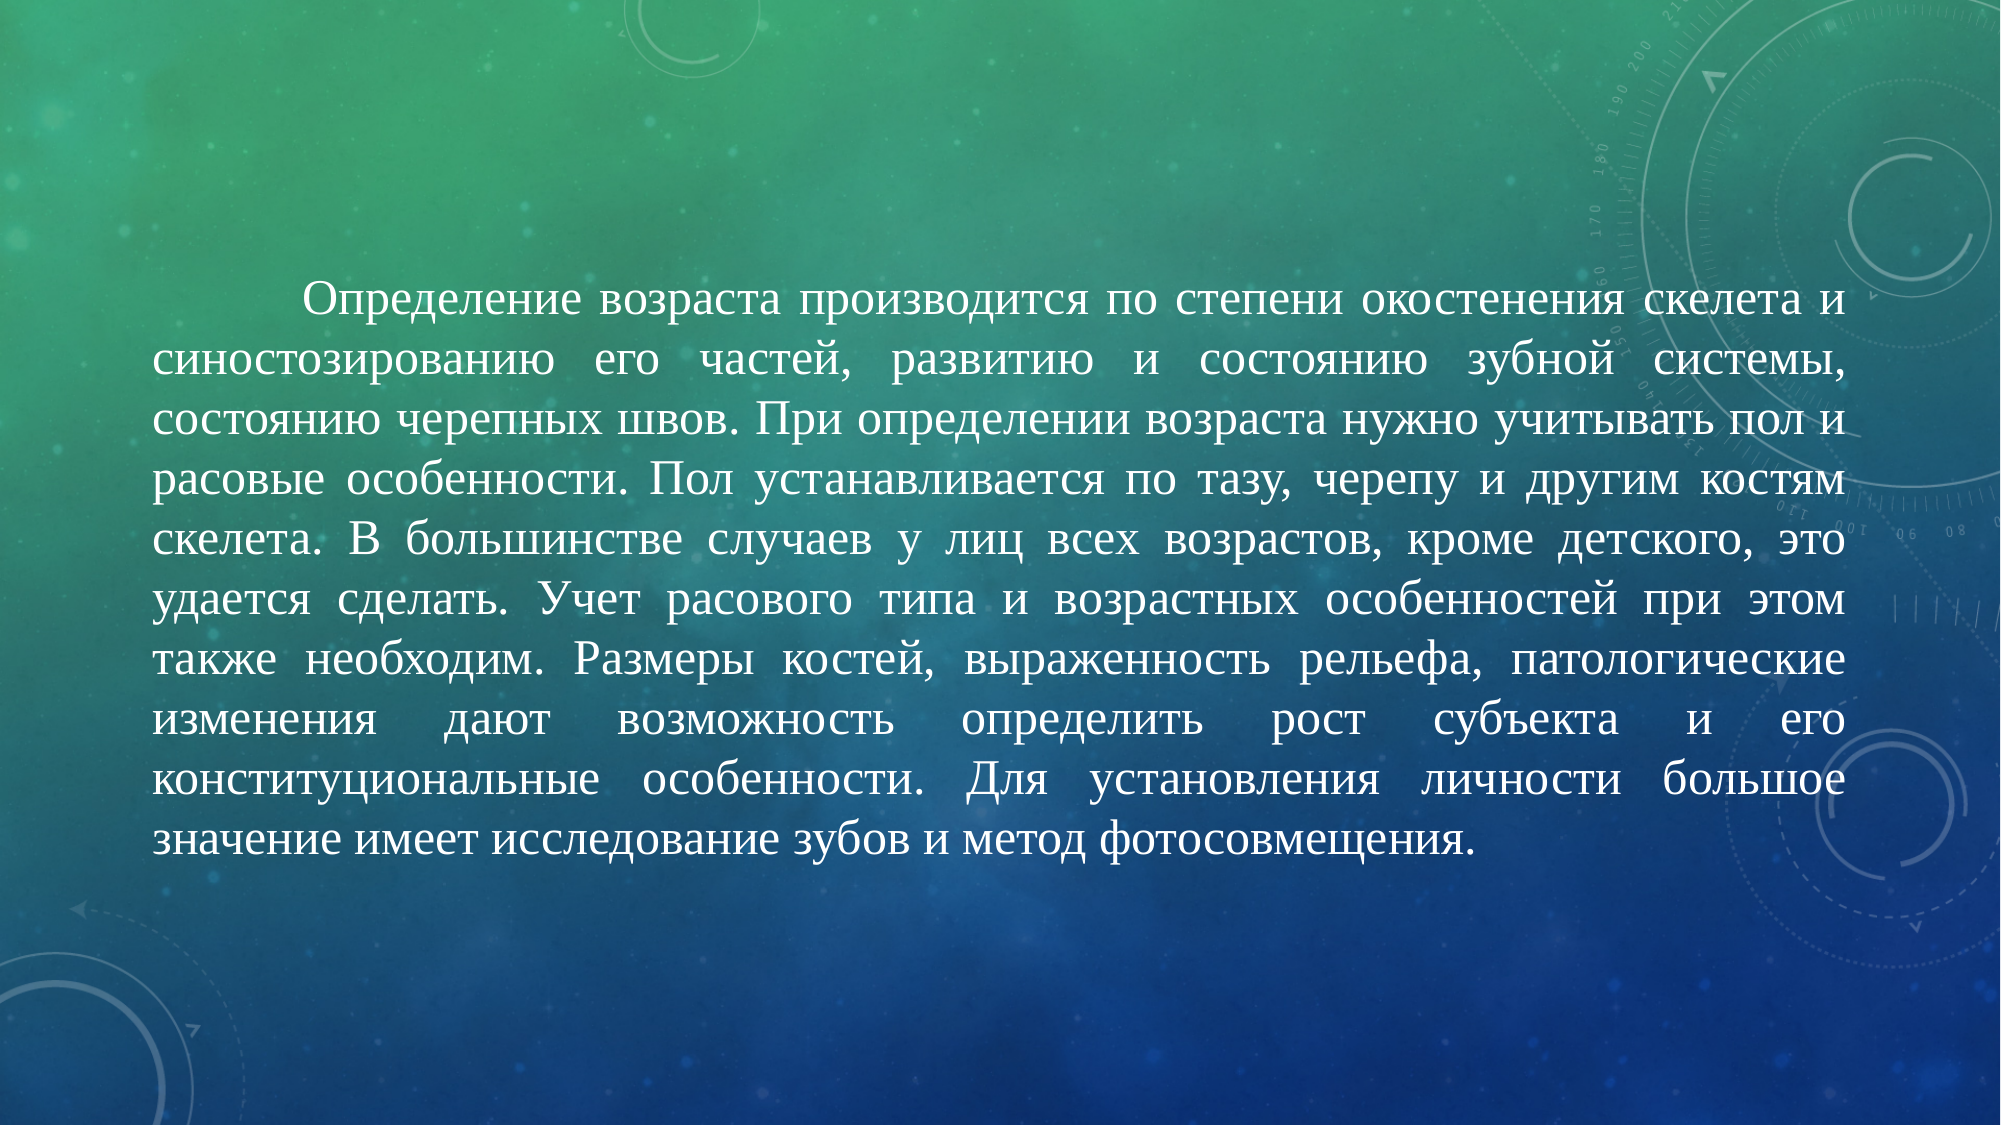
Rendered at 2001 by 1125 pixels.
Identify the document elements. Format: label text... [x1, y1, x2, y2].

list Определение возраста производится по степени окостенения скелета и синостозированию его частей, развитию и состоянию зубной системы, состоянию черепных швов. При определении возраста нужно учитывать пол и расовые особенности. Пол устанавливается по тазу, черепу и другим костям скелета. В большинстве случаев у лиц всех возрастов, кроме детского, это удается сделать. Учет расового типа и возрастных особенностей при этом также необходим. Размеры костей, выраженность рельефа, патологические изменения дают возможность определить рост субъекта и его конституциональные особенности. Для установления личности большое значение имеет исследование зубов и метод фотосовмещения. [137, 115, 1863, 1014]
picture [0, 0, 2001, 1125]
